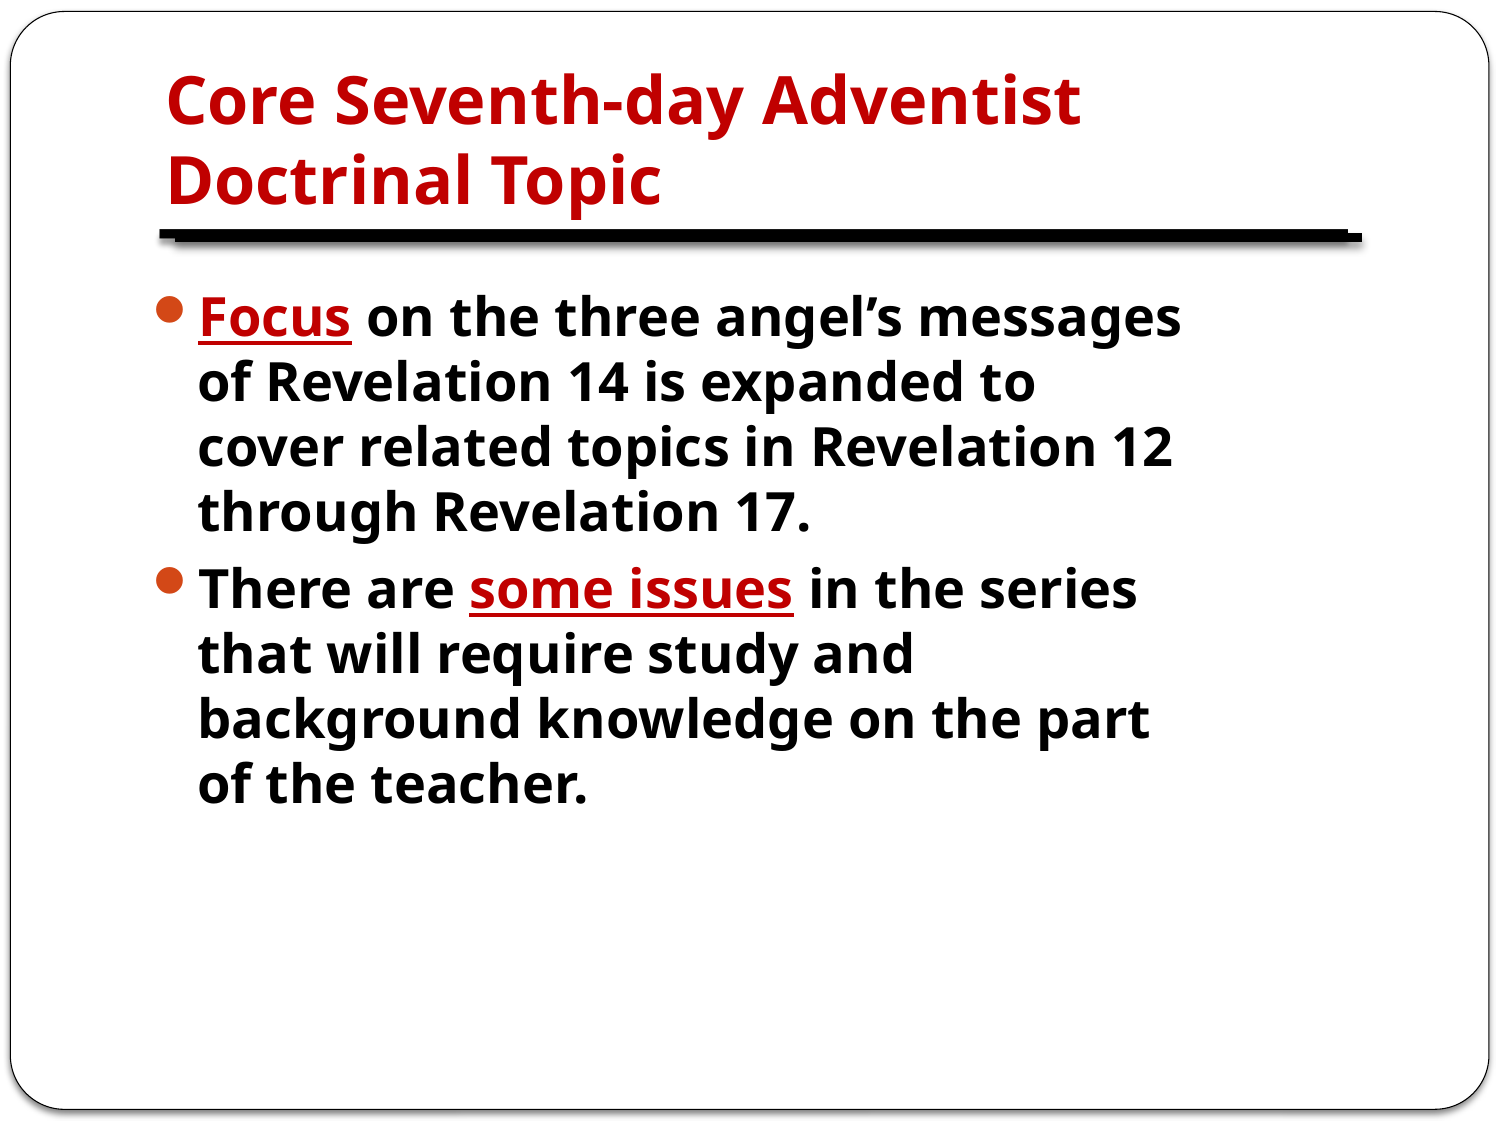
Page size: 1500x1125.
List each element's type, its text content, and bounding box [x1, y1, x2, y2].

picture [151, 233, 1361, 254]
picture [1351, 226, 1361, 233]
title Core Seventh-day Adventist Doctrinal Topic [149, 49, 1351, 233]
list Focus on the three angel’s messages of Revelation 14 is expanded to cover related topics in Revelation 12 through Revelation 17. There are some issues in the series that will require study and background knowledge on the part of the teacher. [137, 275, 1213, 1025]
